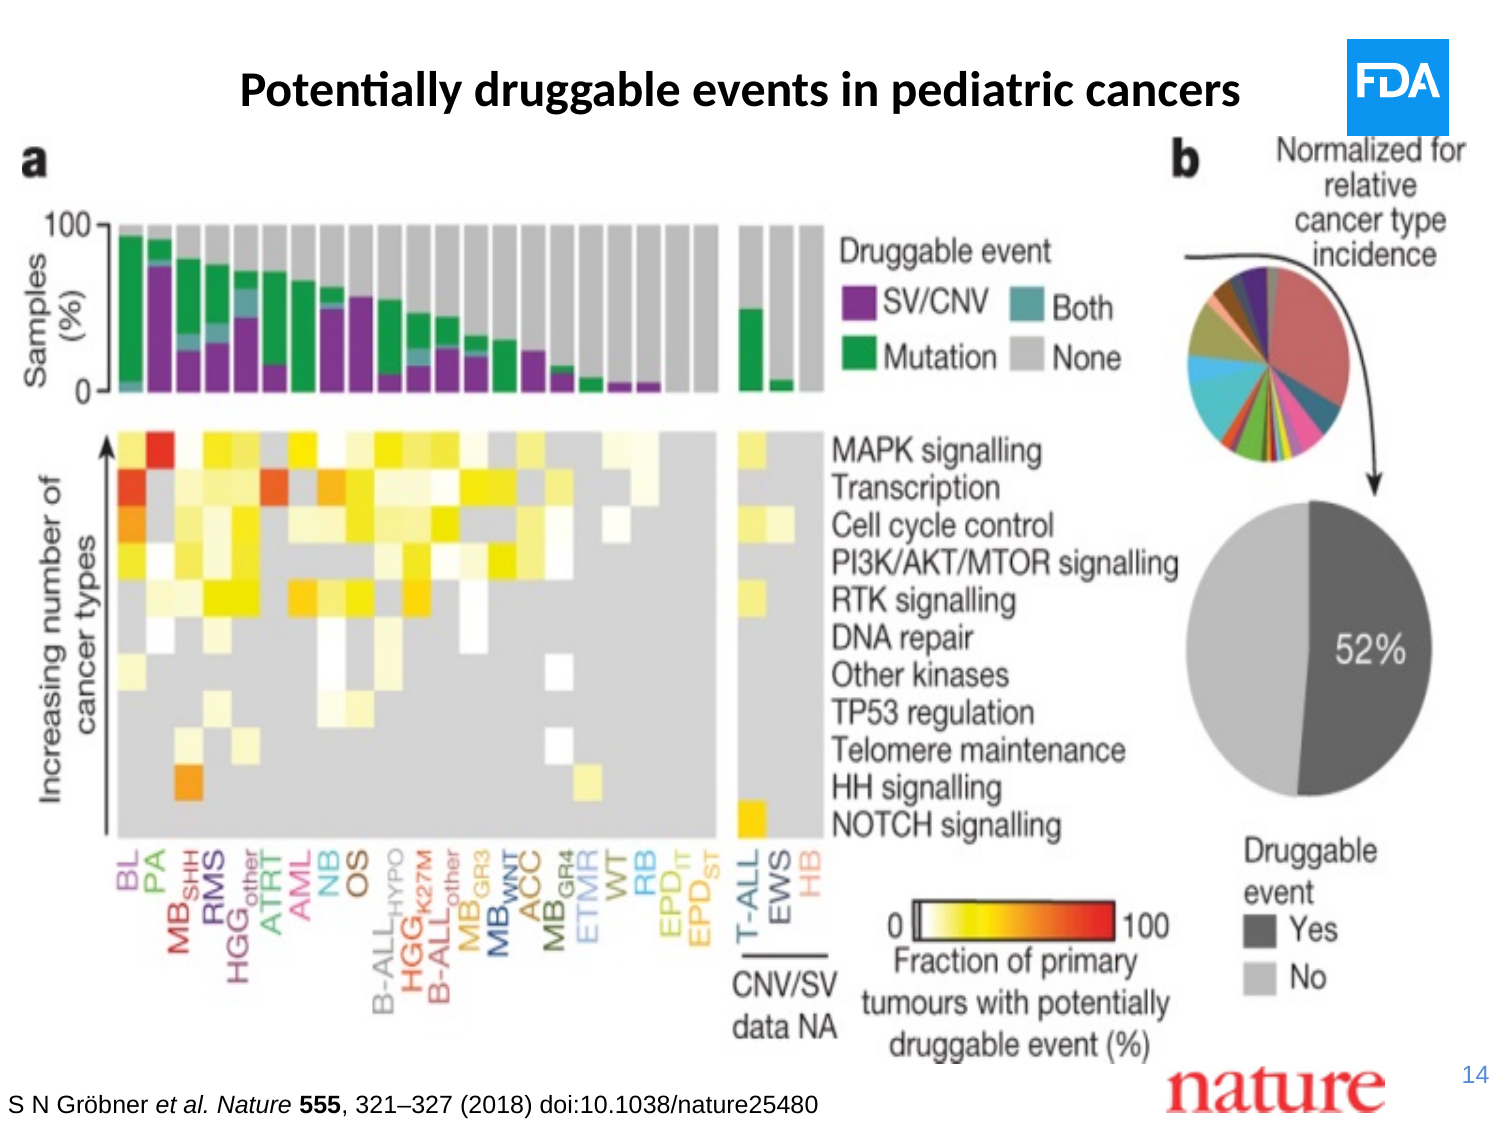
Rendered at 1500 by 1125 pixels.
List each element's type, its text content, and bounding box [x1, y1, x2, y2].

title Potentially druggable events in pediatric cancers [42, 9, 1439, 135]
picture [1439, 39, 1449, 136]
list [22, 136, 1468, 1064]
picture [1165, 1066, 1386, 1113]
text_box S N Gröbner et al. Nature 555, 321–327 (2018) doi:10.1038/nature25480 [0, 1080, 1089, 1125]
